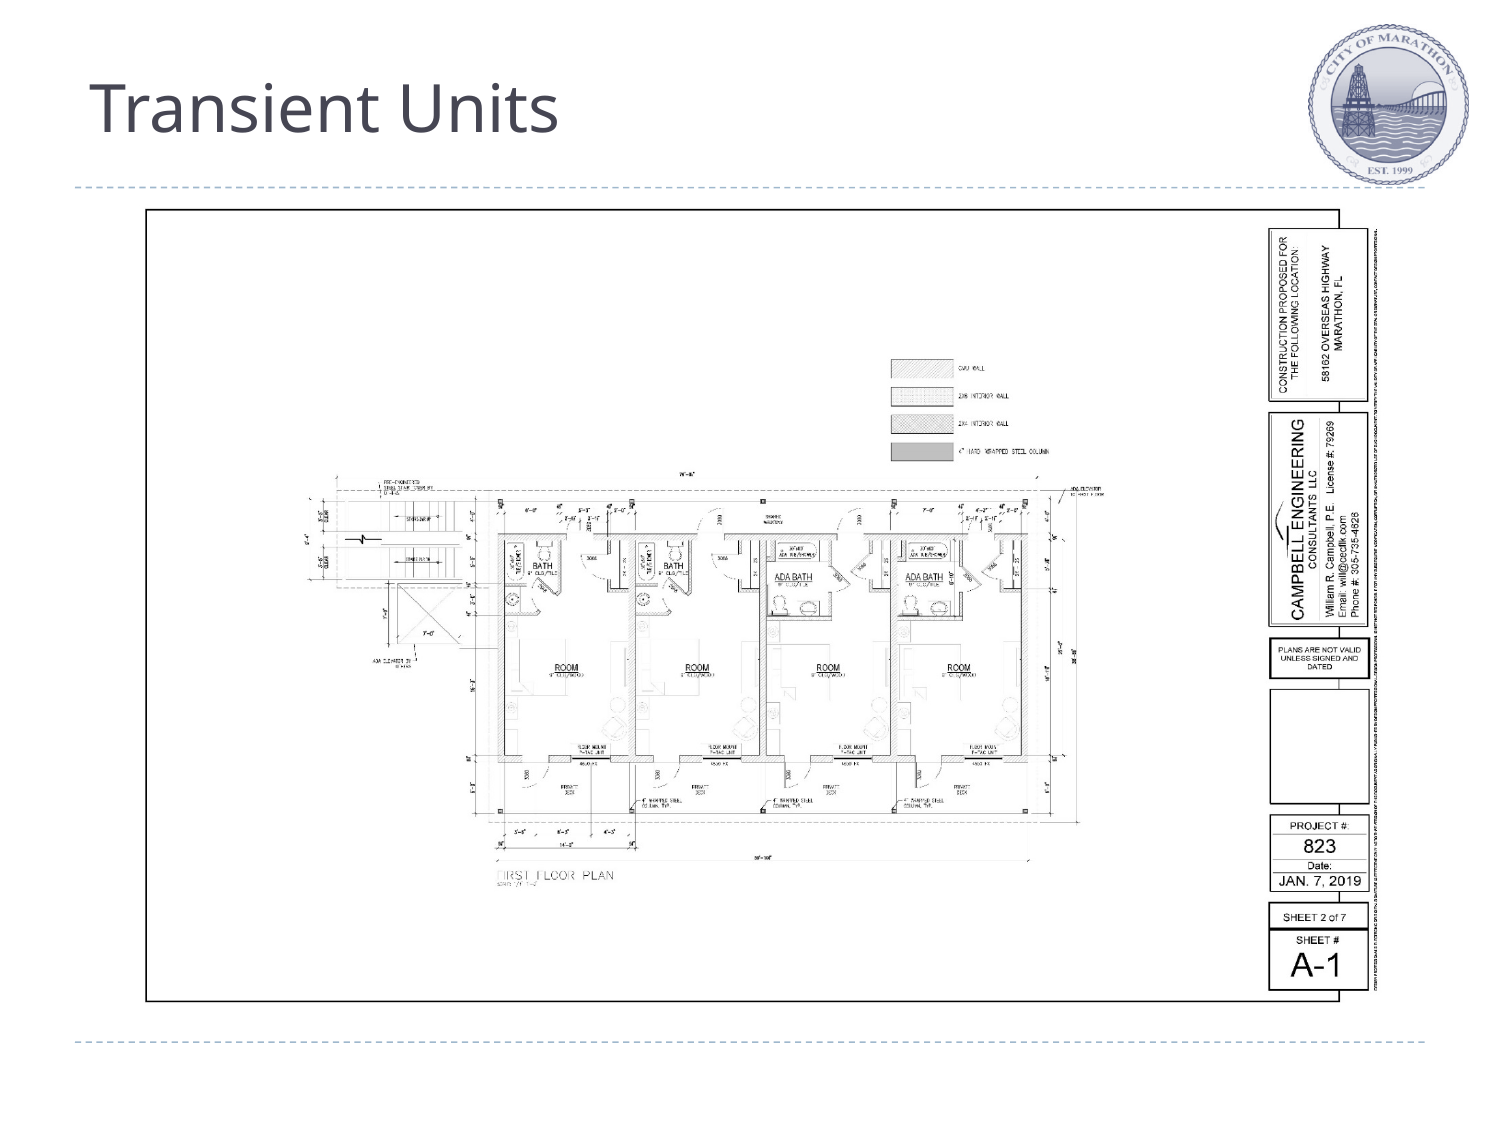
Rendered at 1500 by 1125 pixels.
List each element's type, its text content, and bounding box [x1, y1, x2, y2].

title Transient Units [75, 24, 1425, 188]
picture [112, 192, 1388, 1018]
